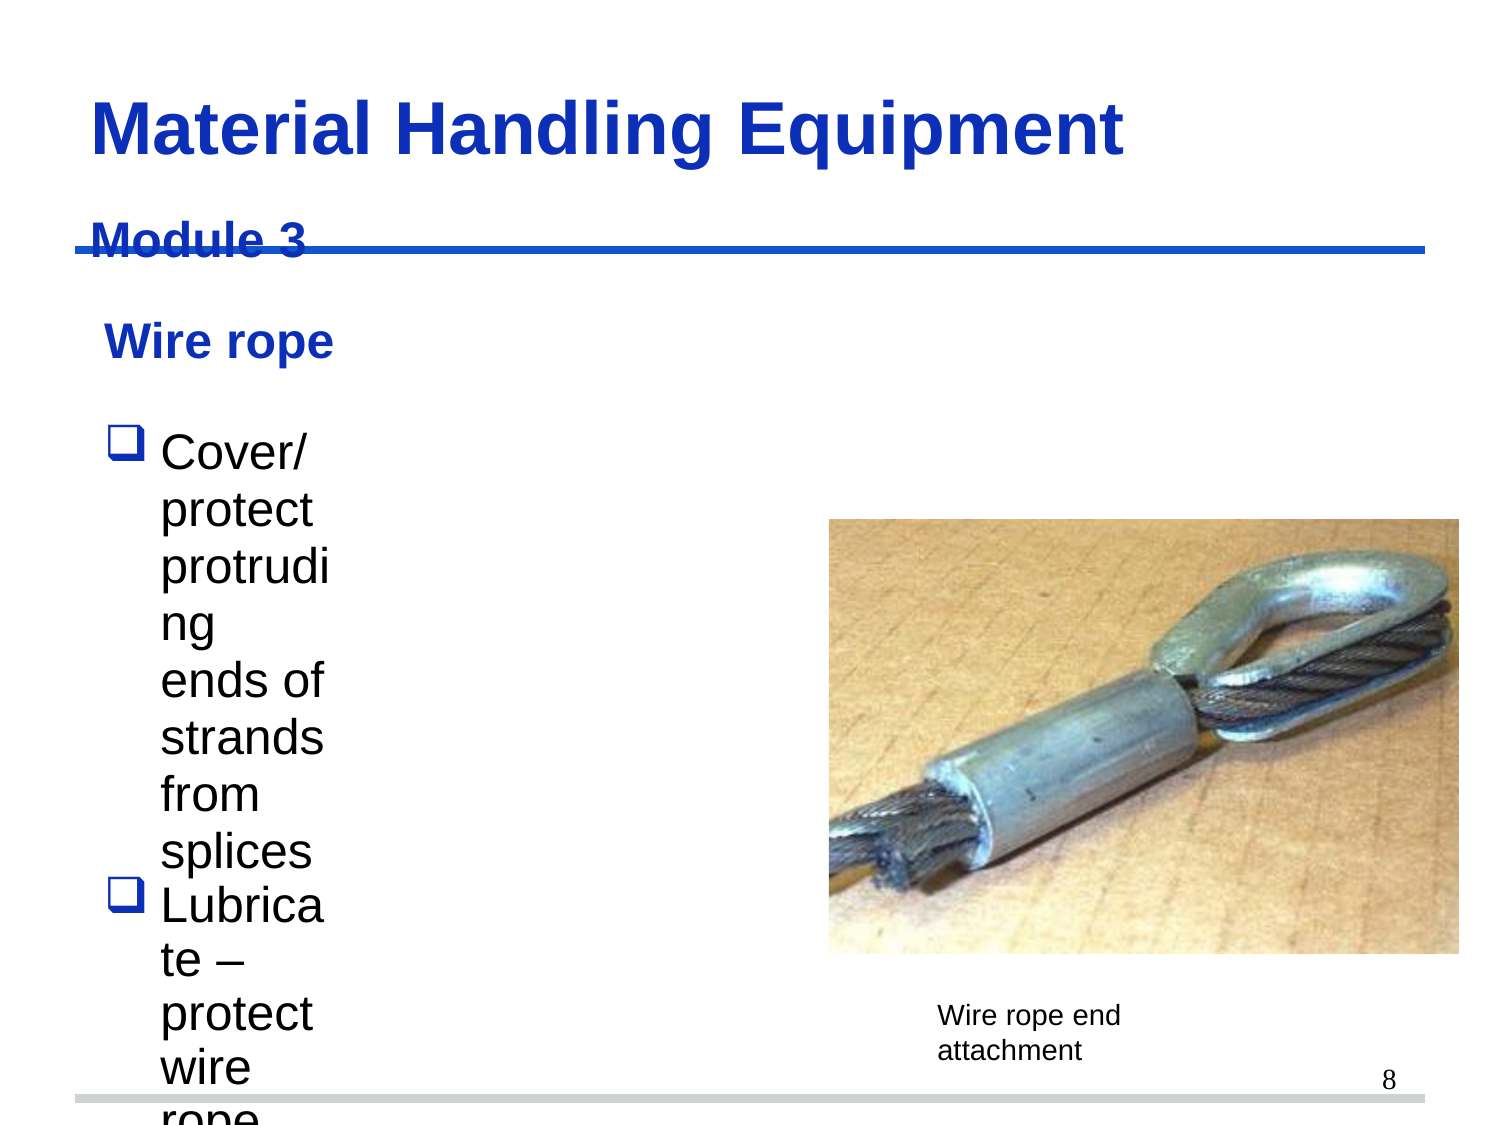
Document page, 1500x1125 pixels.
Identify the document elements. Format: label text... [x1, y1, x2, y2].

text_box Wire rope end attachment [935, 996, 1275, 1066]
text_box Module 3 Wire rope Cover/protect protruding ends of strands from splices Lubricate – protect wire rope Splice requirements Use wire rope ‘U-bolt’ clamp Check load capacity tables End attachments need to be proof tested [87, 165, 1338, 1125]
slide_number 8 [1377, 1059, 1415, 1125]
text_box [1338, 519, 1459, 954]
text_box Material Handling Equipment [87, 79, 1125, 170]
